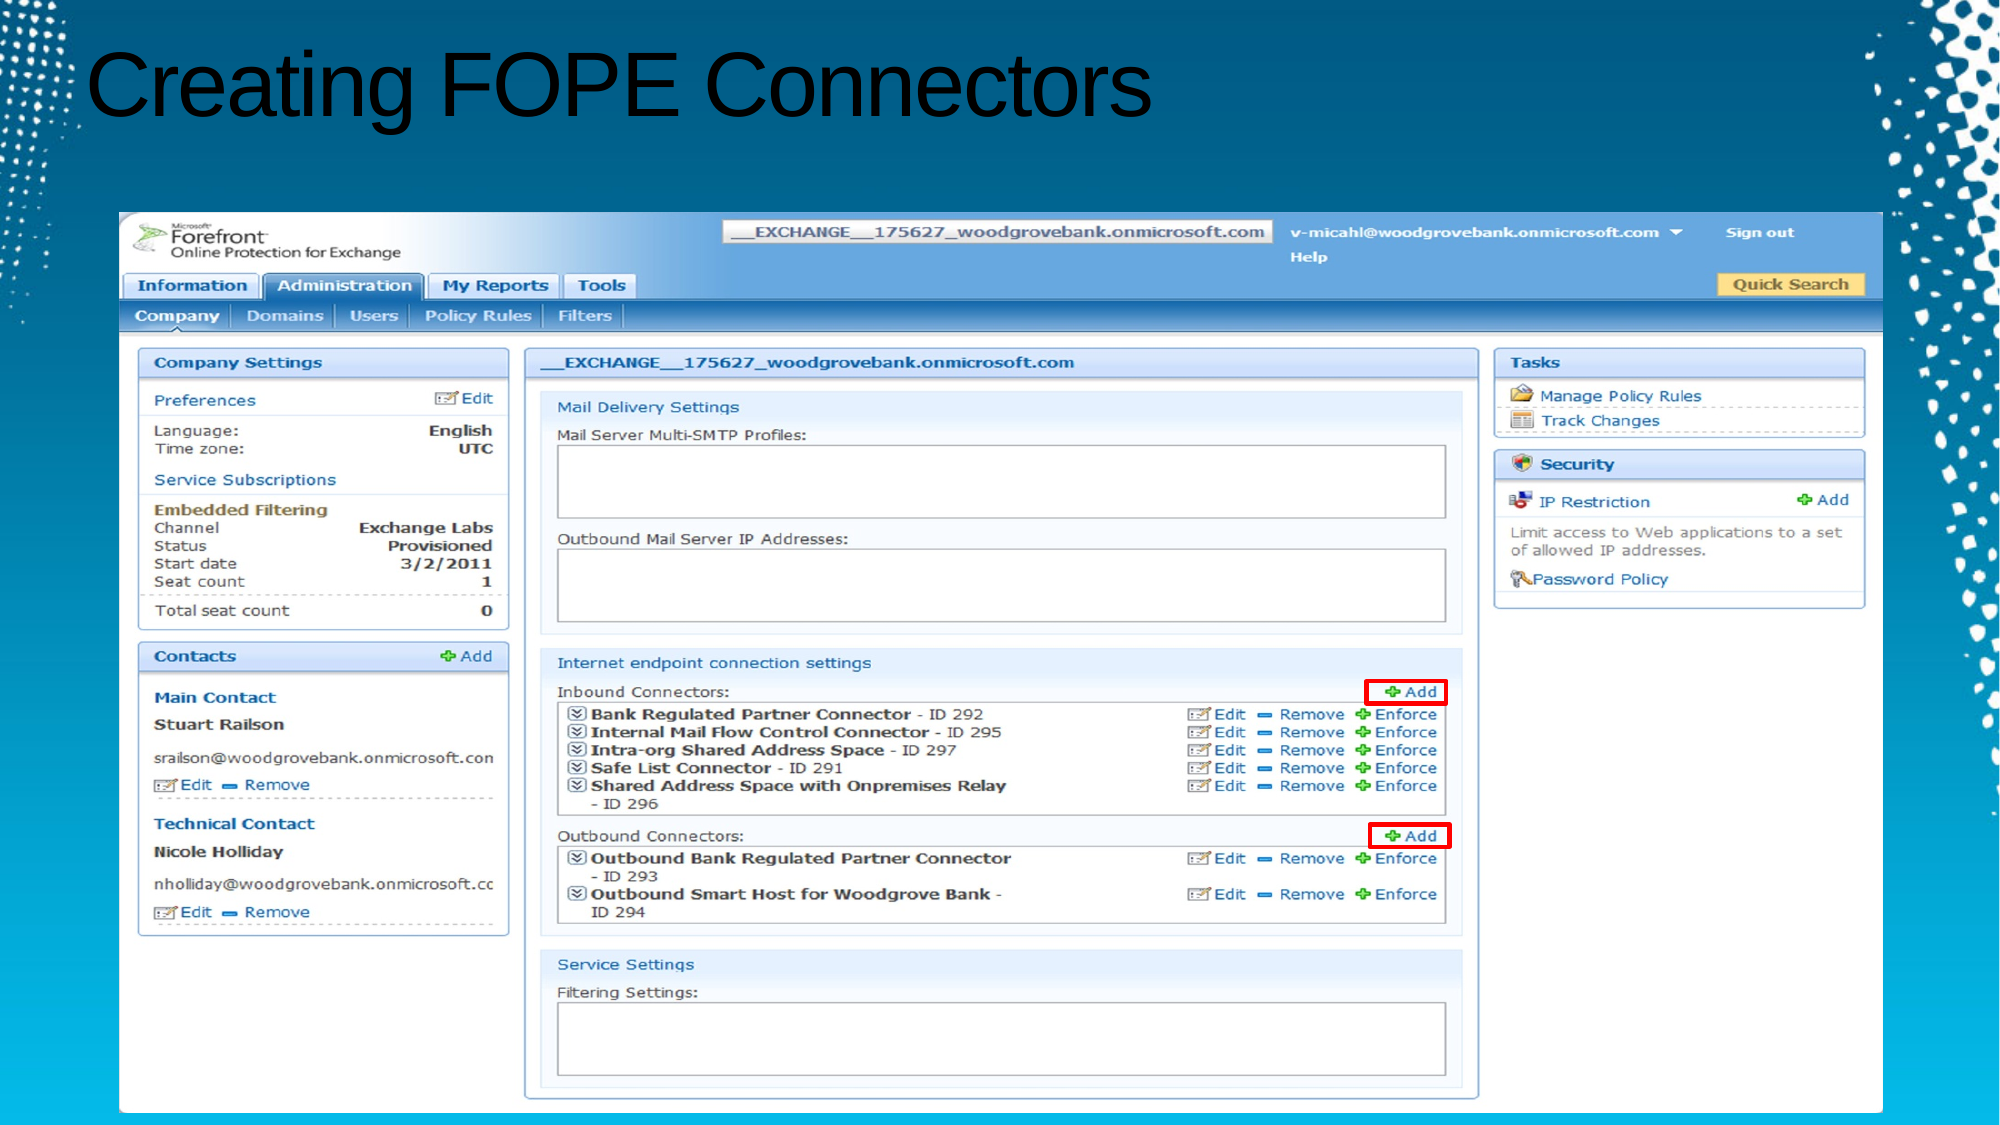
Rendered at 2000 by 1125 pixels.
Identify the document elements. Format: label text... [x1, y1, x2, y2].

picture [1914, 164, 1923, 177]
picture [41, 59, 48, 67]
picture [1992, 438, 2000, 448]
picture [1948, 413, 1958, 424]
picture [1935, 177, 1945, 189]
picture [1955, 557, 1965, 573]
picture [1921, 0, 1934, 8]
picture [10, 69, 17, 78]
picture [1970, 426, 1980, 436]
picture [45, 16, 55, 24]
picture [1990, 492, 2000, 505]
picture [1900, 240, 1912, 254]
picture [1988, 691, 2000, 709]
picture [30, 14, 40, 23]
picture [1946, 525, 1956, 533]
picture [33, 88, 42, 97]
picture [1935, 0, 2000, 306]
picture [1991, 637, 2000, 652]
picture [1981, 604, 2000, 620]
picture [1942, 269, 1953, 276]
picture [1957, 187, 1971, 200]
picture [1982, 714, 1993, 729]
picture [1892, 212, 1902, 216]
picture [0, 40, 9, 45]
picture [1993, 321, 2000, 339]
picture [1928, 399, 1939, 415]
picture [33, 116, 40, 124]
picture [6, 97, 12, 105]
picture [1979, 657, 1995, 676]
picture [1926, 344, 1939, 358]
picture [1963, 589, 1976, 607]
picture [1929, 27, 1945, 45]
picture [1963, 535, 1977, 550]
picture [18, 0, 29, 6]
picture [1958, 445, 1968, 460]
picture [1945, 213, 1955, 220]
picture [0, 155, 5, 163]
picture [1983, 404, 1992, 414]
picture [1978, 517, 1987, 527]
picture [1915, 109, 1924, 119]
picture [11, 55, 21, 64]
picture [1969, 625, 1985, 642]
picture [26, 57, 34, 68]
picture [38, 74, 47, 80]
picture [29, 27, 38, 38]
picture [1973, 368, 1982, 380]
picture [1960, 392, 1970, 403]
picture [1914, 308, 1929, 326]
picture [1952, 502, 1967, 516]
picture [28, 42, 36, 53]
picture [1950, 359, 1960, 366]
picture [47, 0, 57, 10]
picture [1941, 324, 1952, 332]
picture [16, 143, 21, 151]
picture [1930, 291, 1941, 297]
picture [1942, 465, 1958, 483]
picture [13, 41, 25, 49]
picture [1935, 379, 1948, 391]
picture [54, 76, 60, 83]
picture [1988, 547, 2000, 561]
picture [1972, 312, 1985, 322]
picture [33, 0, 42, 10]
picture [1919, 367, 1930, 378]
picture [1889, 152, 1901, 166]
picture [1974, 683, 1985, 694]
picture [43, 42, 49, 53]
picture [1935, 431, 1946, 449]
title Creating FOPE Connectors [85, 37, 1914, 138]
picture [24, 72, 32, 79]
picture [0, 24, 9, 33]
picture [1994, 382, 2000, 391]
picture [9, 84, 15, 91]
picture [1968, 481, 1978, 492]
picture [1953, 301, 1962, 312]
picture [17, 129, 23, 136]
picture [120, 213, 1882, 1112]
picture [1963, 278, 1976, 291]
picture [42, 31, 53, 39]
picture [1925, 141, 1935, 155]
picture [56, 47, 64, 55]
picture [3, 10, 11, 18]
picture [1984, 349, 1992, 357]
picture [1911, 223, 1918, 230]
picture [34, 101, 43, 111]
picture [1938, 122, 1950, 133]
picture [1946, 155, 1961, 167]
picture [1920, 257, 1932, 264]
picture [1963, 335, 1972, 344]
picture [58, 32, 66, 41]
picture [1991, 747, 2000, 765]
picture [16, 22, 23, 34]
picture [18, 13, 26, 19]
picture [1925, 87, 1941, 99]
picture [1955, 246, 1965, 256]
picture [1995, 582, 2000, 595]
picture [1932, 235, 1943, 241]
picture [1980, 460, 1987, 469]
picture [55, 62, 62, 69]
picture [31, 131, 37, 138]
picture [1972, 570, 1986, 583]
picture [1909, 274, 1920, 291]
picture [1922, 200, 1934, 207]
picture [1898, 188, 1912, 198]
